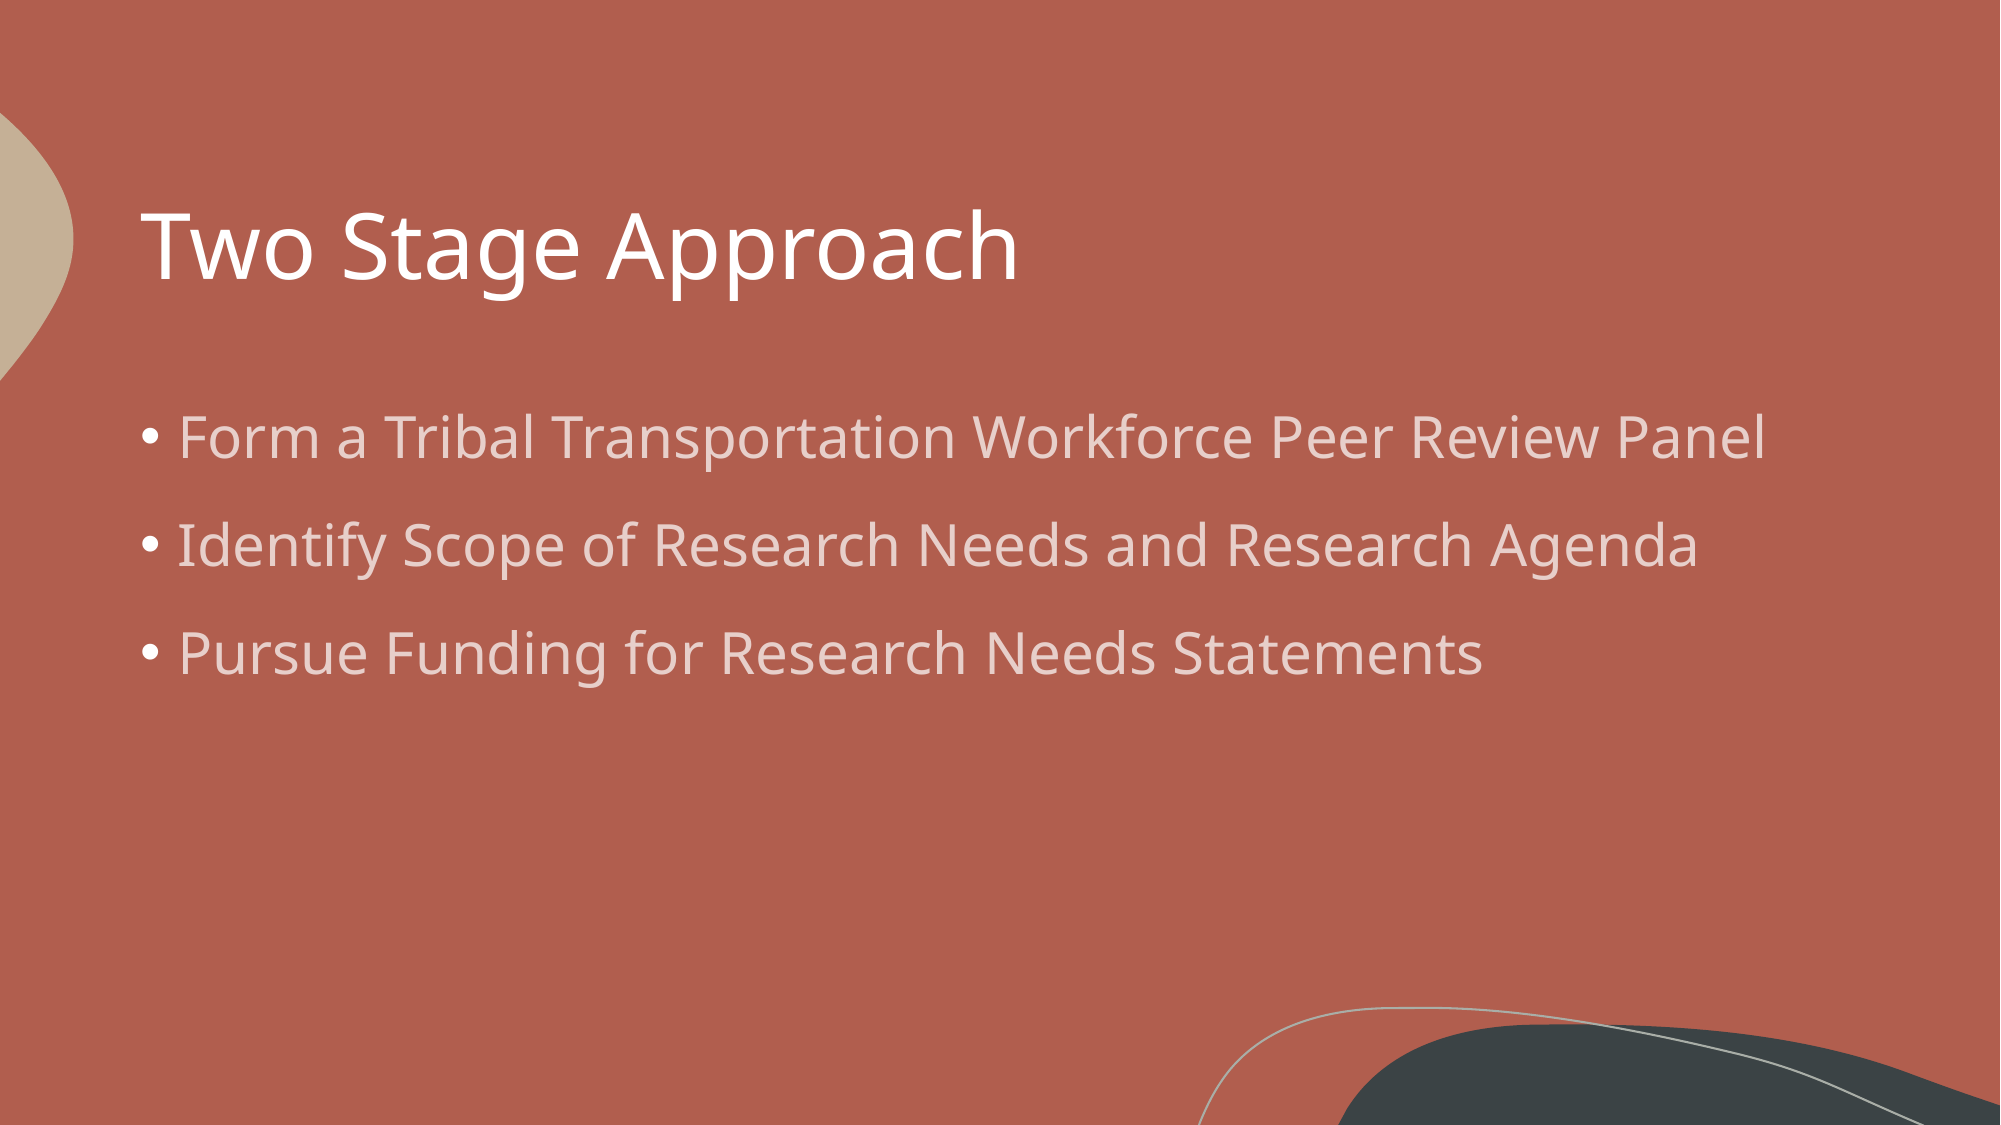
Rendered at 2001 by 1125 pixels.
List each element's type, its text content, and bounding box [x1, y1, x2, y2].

list Form a Tribal Transportation Workforce Peer Review Panel Identify Scope of Research Needs and Research Agenda Pursue Funding for Research Needs Statements [125, 375, 1875, 1002]
title Two Stage Approach [125, 125, 1875, 375]
